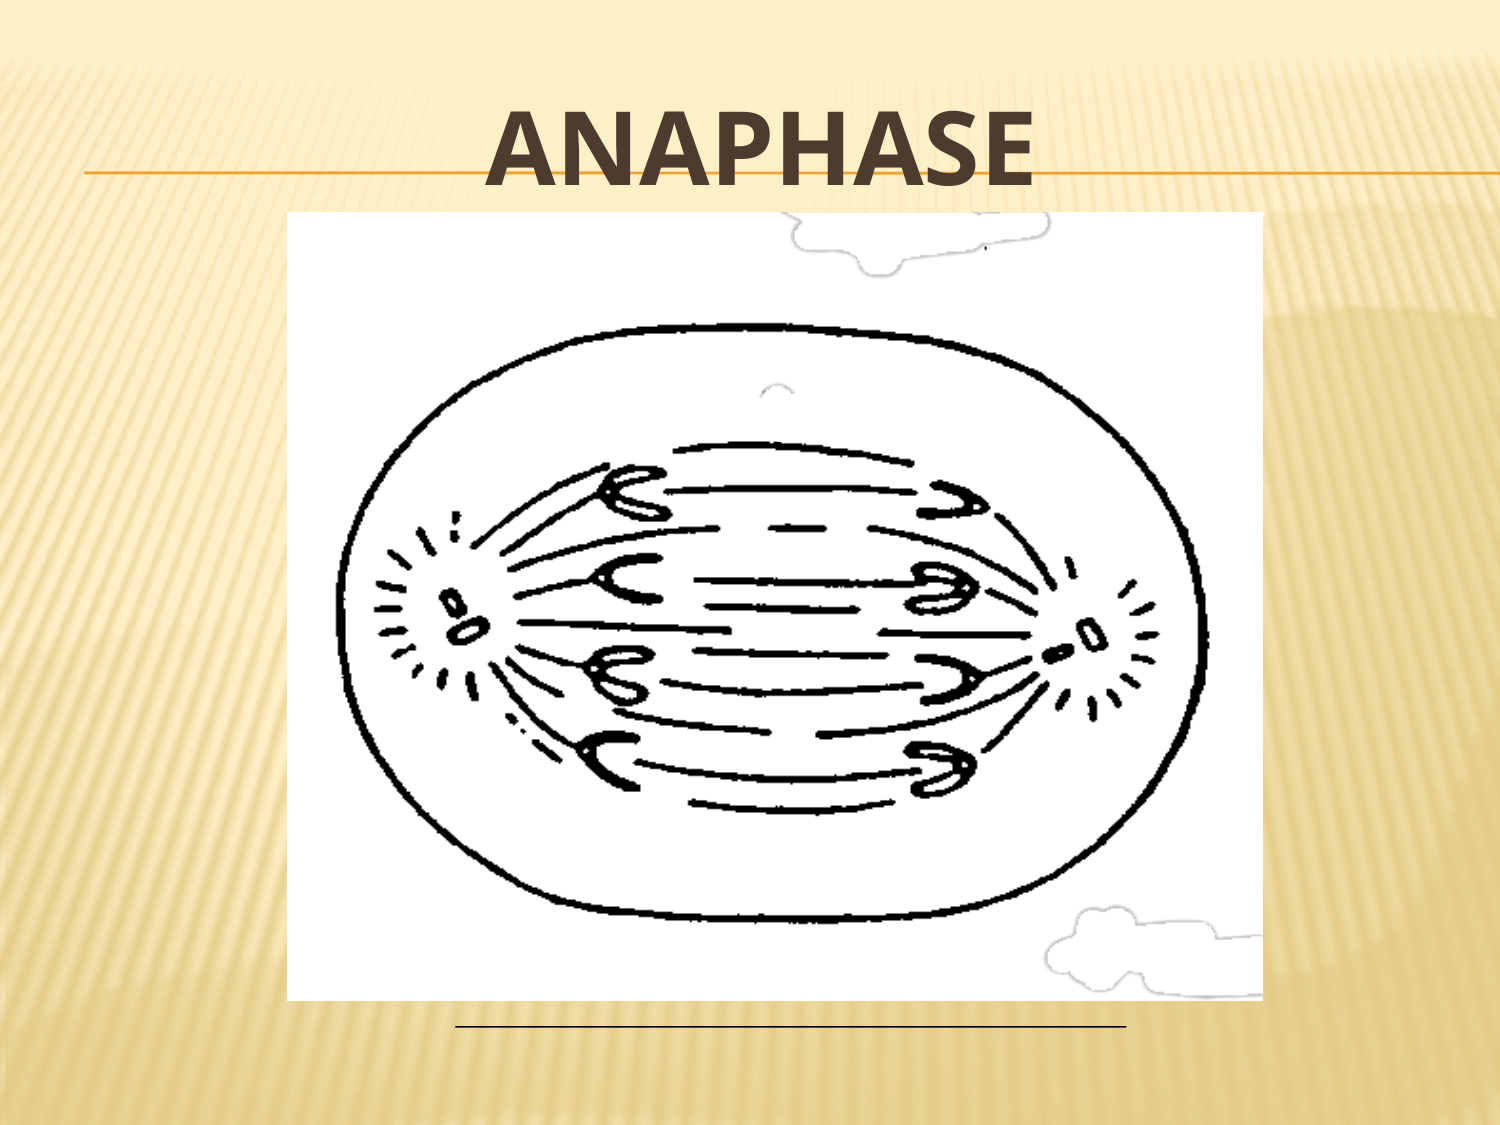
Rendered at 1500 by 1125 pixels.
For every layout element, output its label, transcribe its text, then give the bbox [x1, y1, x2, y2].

title Anaphase [49, 75, 1475, 213]
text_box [287, 212, 1263, 1028]
